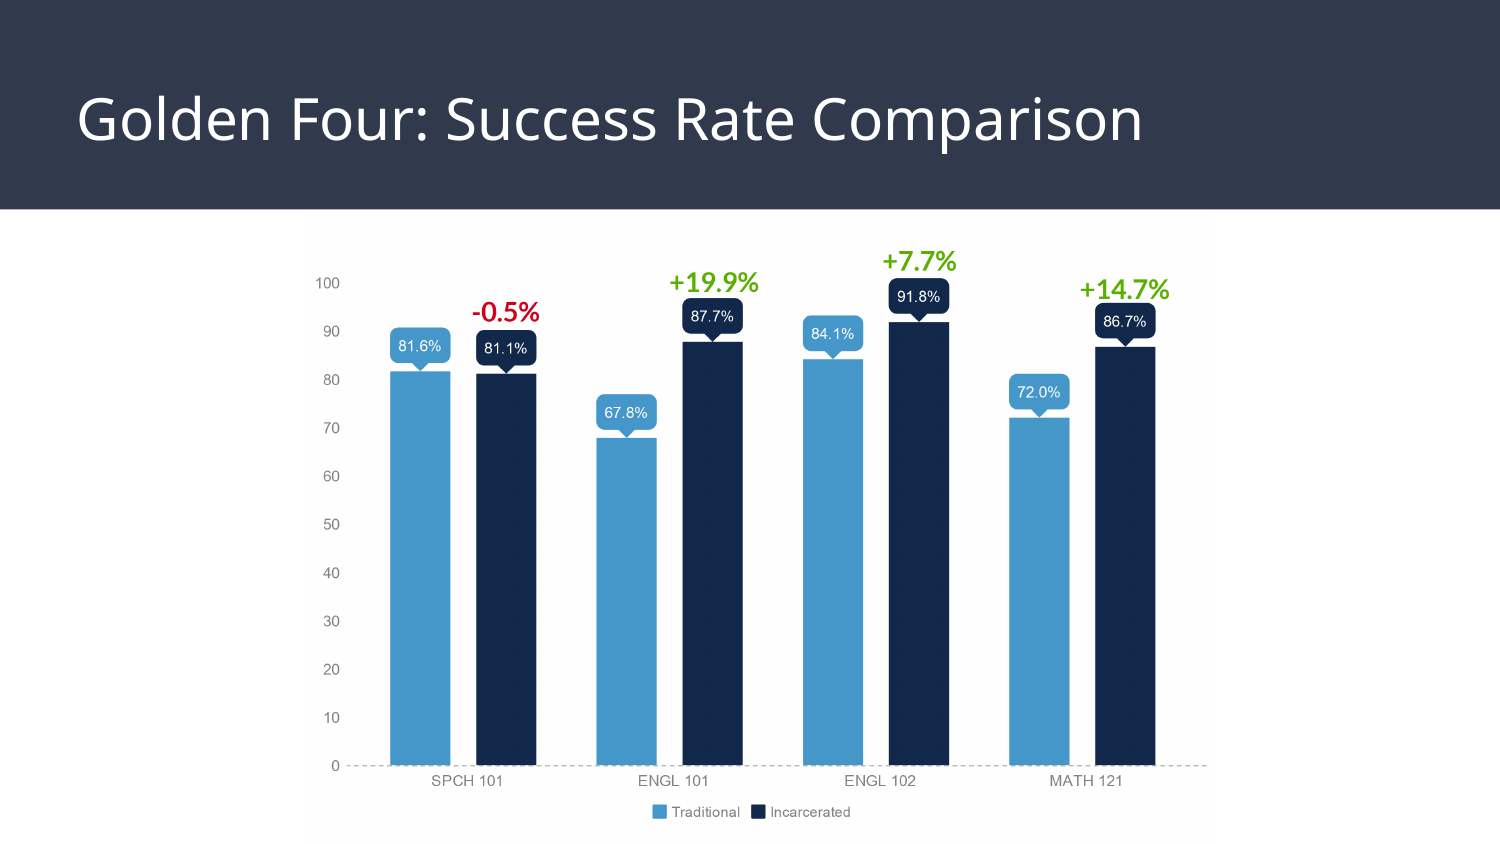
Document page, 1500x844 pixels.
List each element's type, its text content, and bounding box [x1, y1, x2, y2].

picture [305, 210, 1211, 844]
title Golden Four: Success Rate Comparison [61, 67, 1460, 170]
